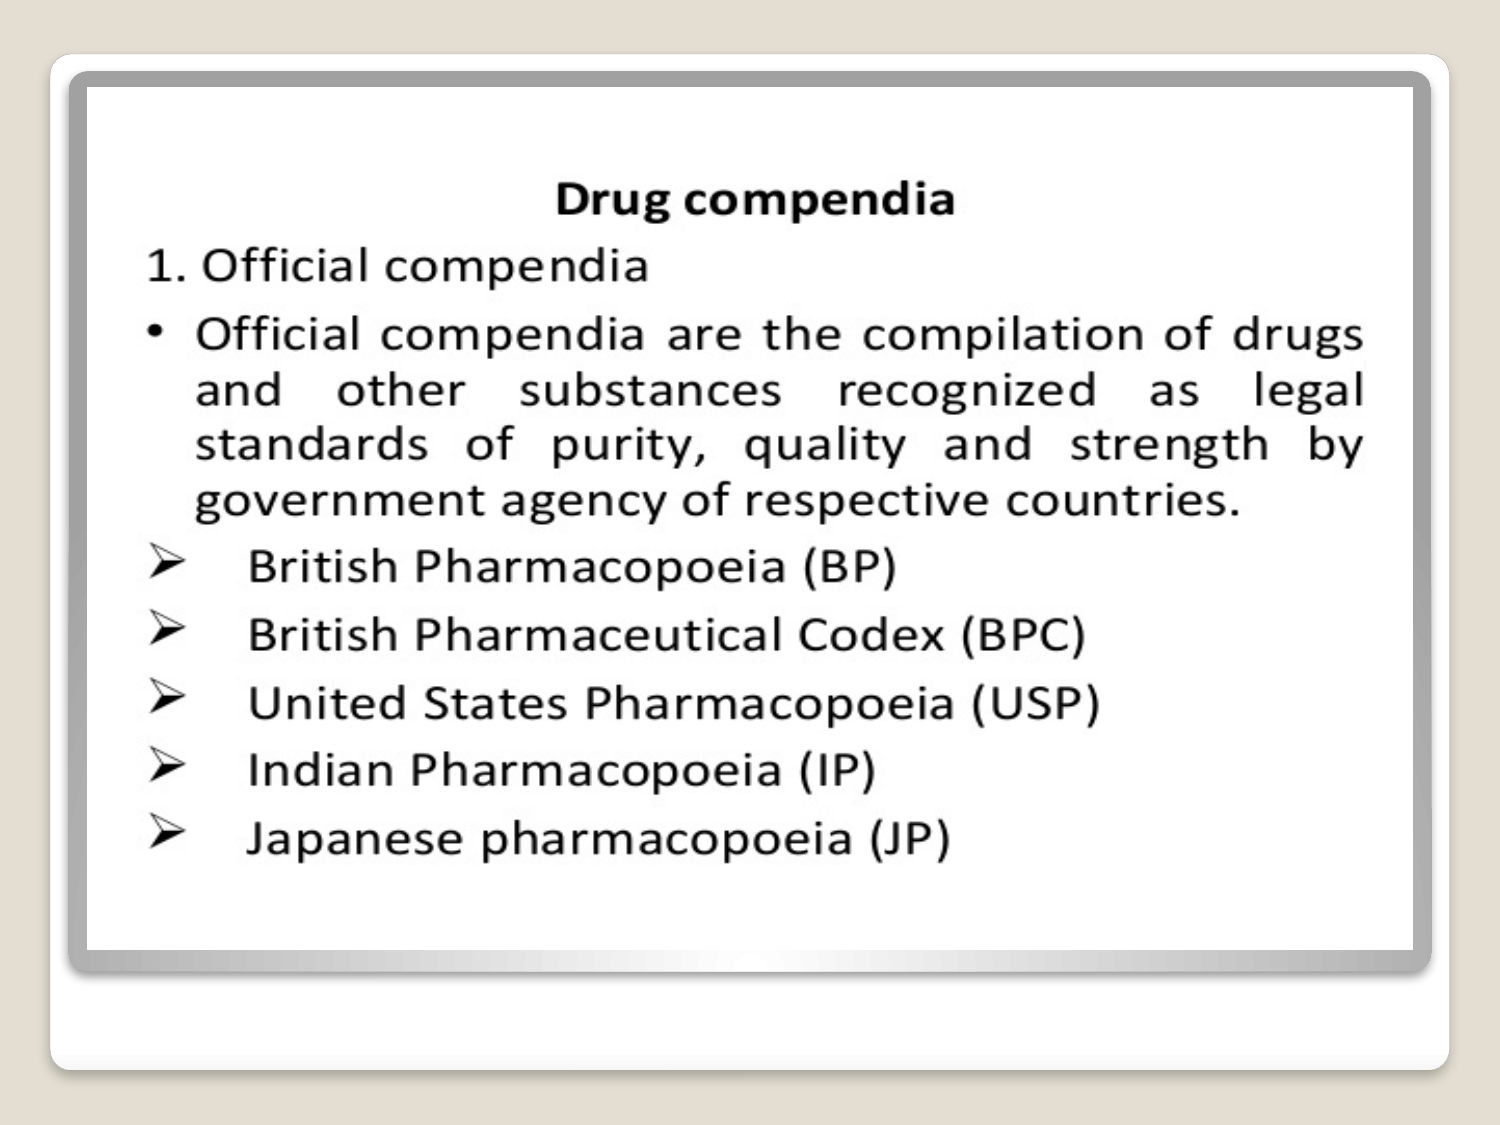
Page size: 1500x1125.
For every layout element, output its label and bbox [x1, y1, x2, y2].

picture [87, 87, 1413, 951]
